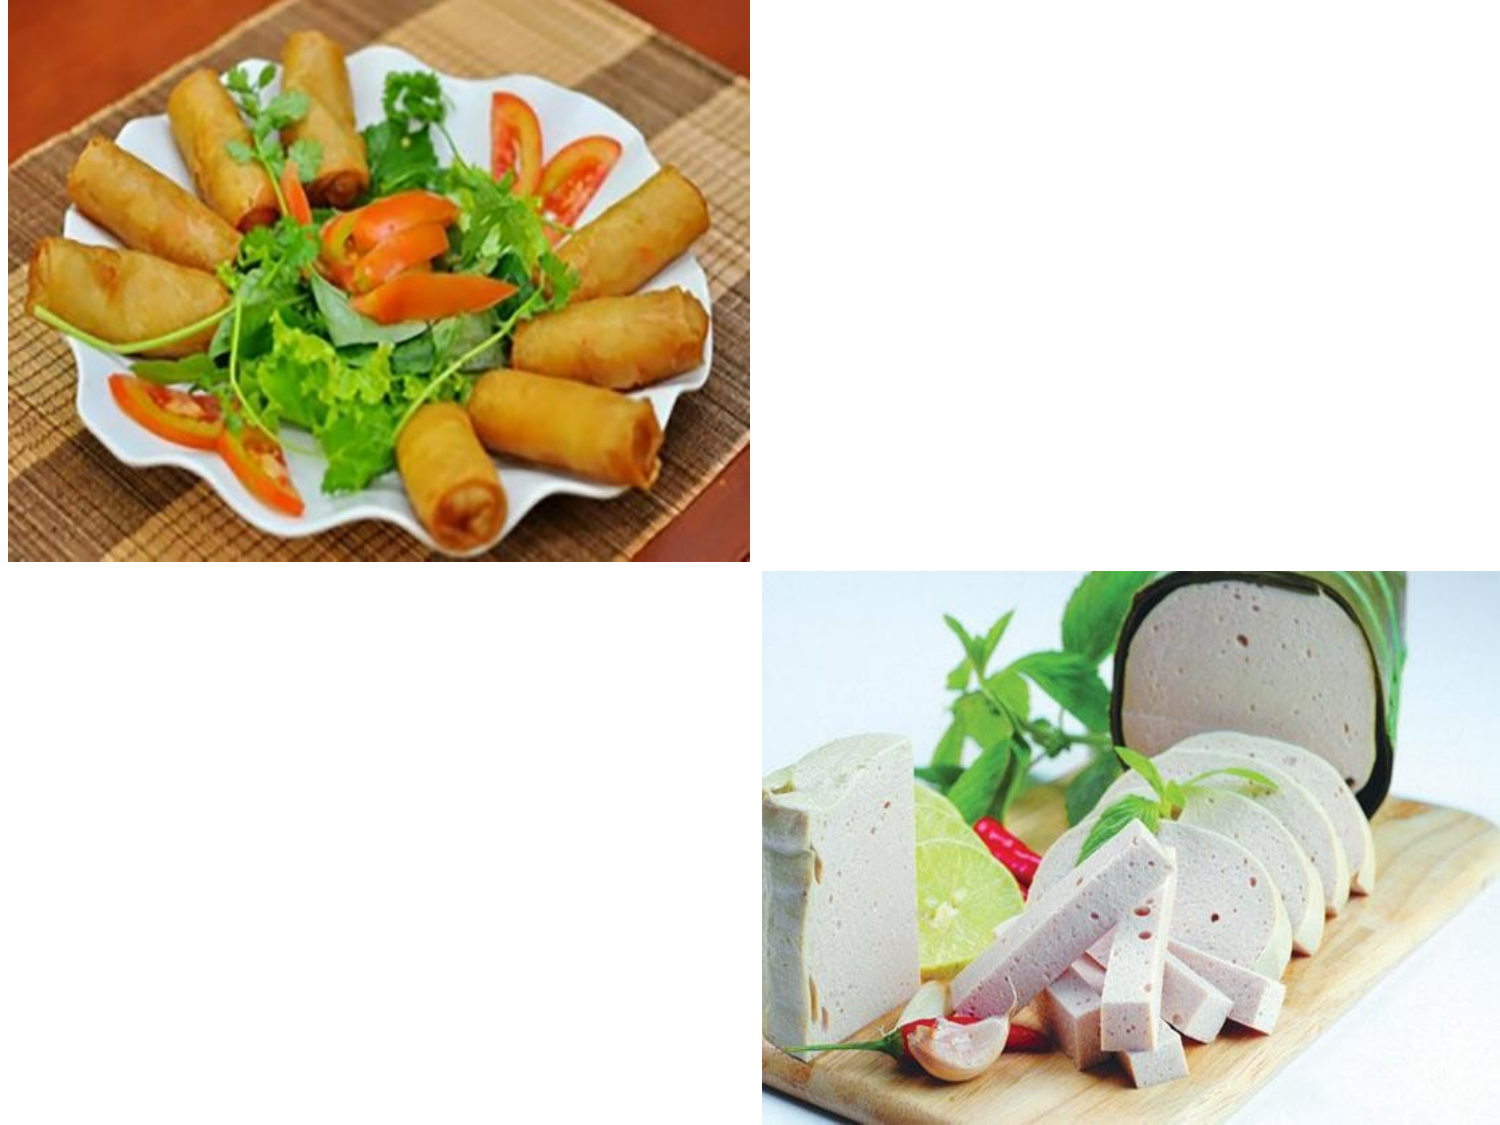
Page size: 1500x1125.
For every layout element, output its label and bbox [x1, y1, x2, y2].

picture [762, 571, 1500, 1125]
picture [8, 0, 751, 562]
